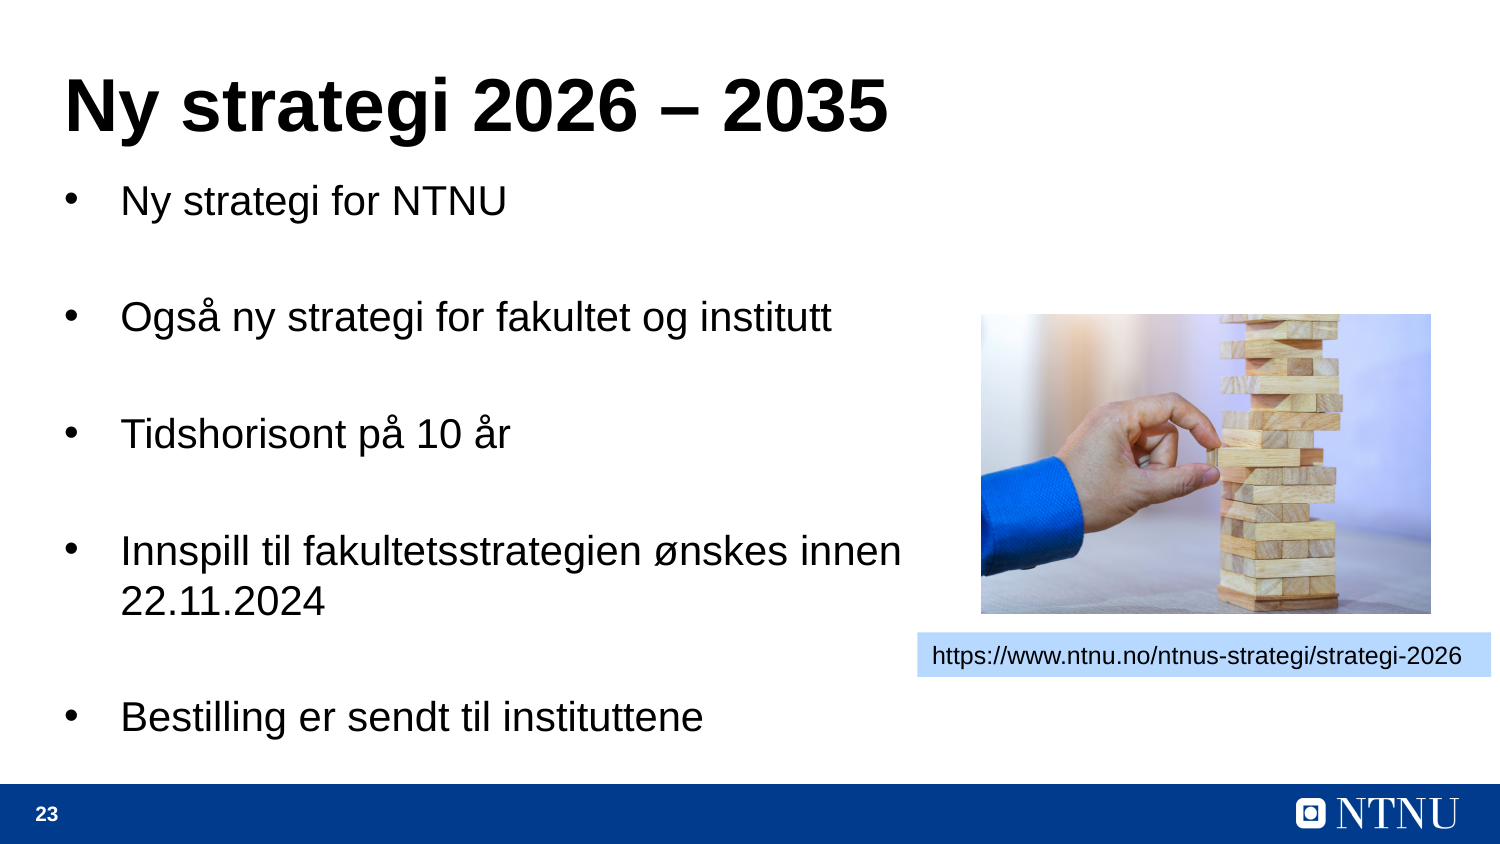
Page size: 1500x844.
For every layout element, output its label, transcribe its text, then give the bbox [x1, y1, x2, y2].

picture [981, 314, 1431, 614]
text_box https://www.ntnu.no/ntnus-strategi/strategi-2026 [917, 632, 1492, 677]
picture [0, 784, 1500, 844]
title Ny strategi 2026 – 2035 [49, 48, 1431, 156]
list Ny strategi for NTNU Også ny strategi for fakultet og institutt Tidshorisont på 10 år Innspill til fakultetsstrategien ønskes innen 22.11.2024 Bestilling er sendt til instituttene [49, 165, 943, 795]
